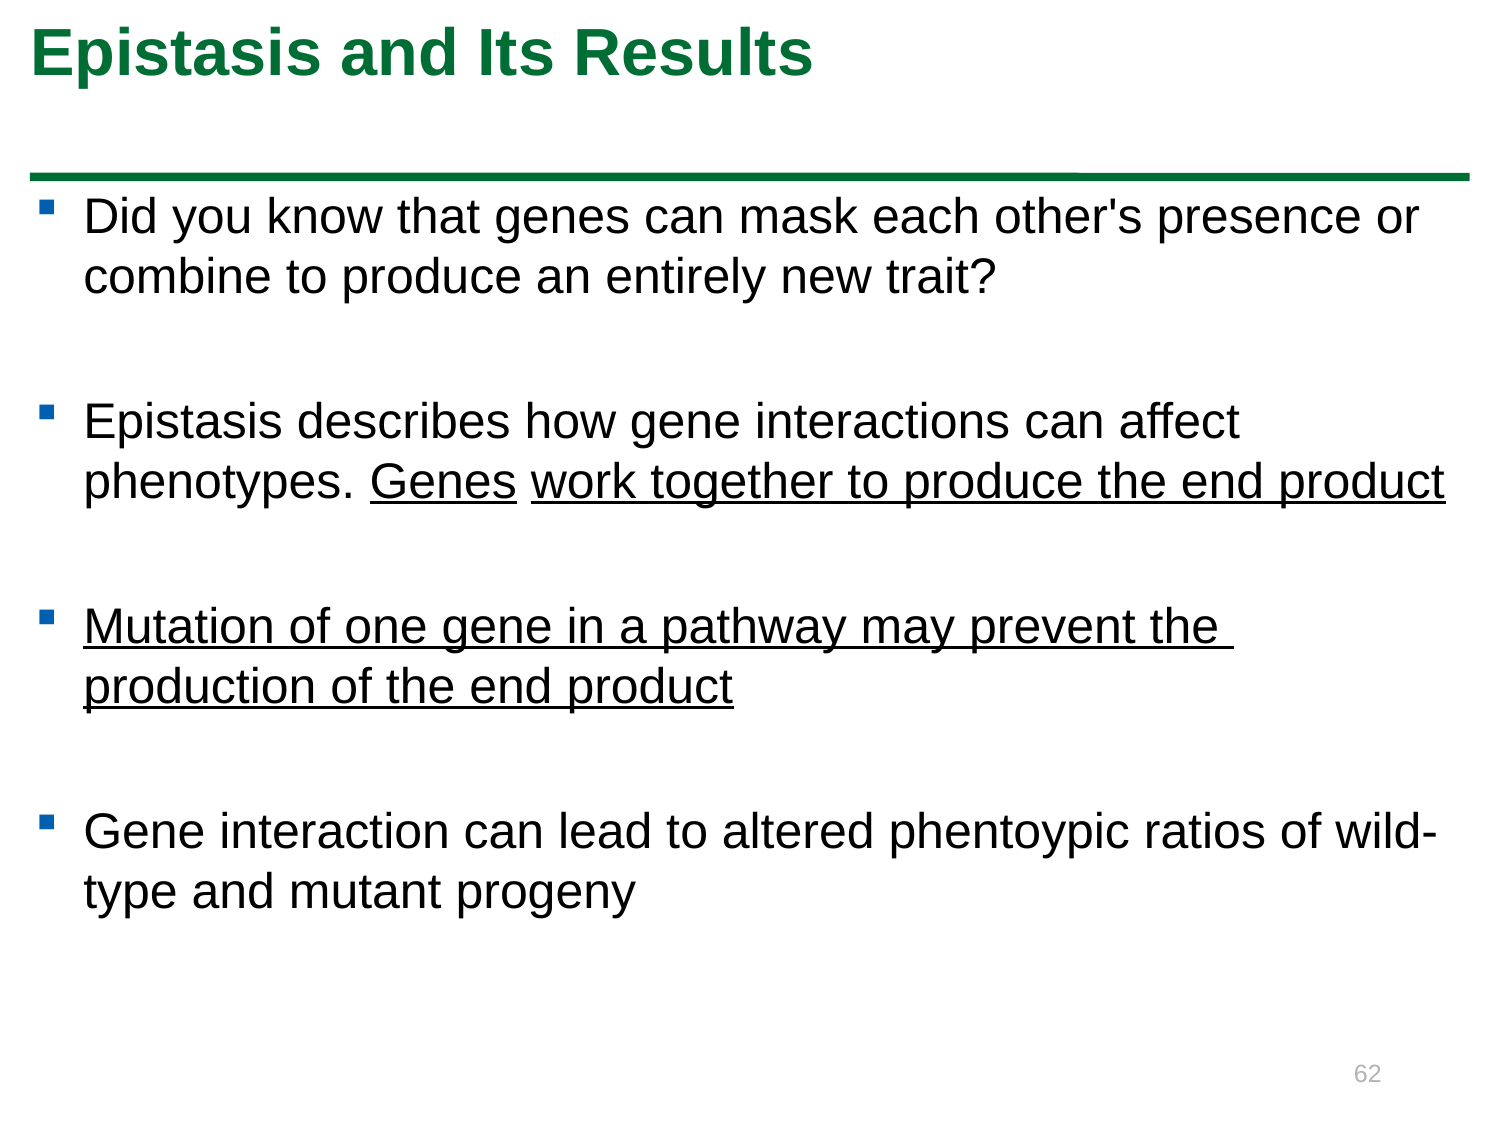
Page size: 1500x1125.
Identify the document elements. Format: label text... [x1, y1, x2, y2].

list Did you know that genes can mask each other's presence or combine to produce an entirely new trait? Epistasis describes how gene interactions can affect phenotypes. Genes work together to produce the end product Mutation of one gene in a pathway may prevent the production of the end product Gene interaction can lead to altered phentoypic ratios of wild-type and mutant progeny [31, 183, 1471, 1047]
slide_number 62 [1059, 1042, 1397, 1103]
title Epistasis and Its Results [29, 17, 1470, 153]
